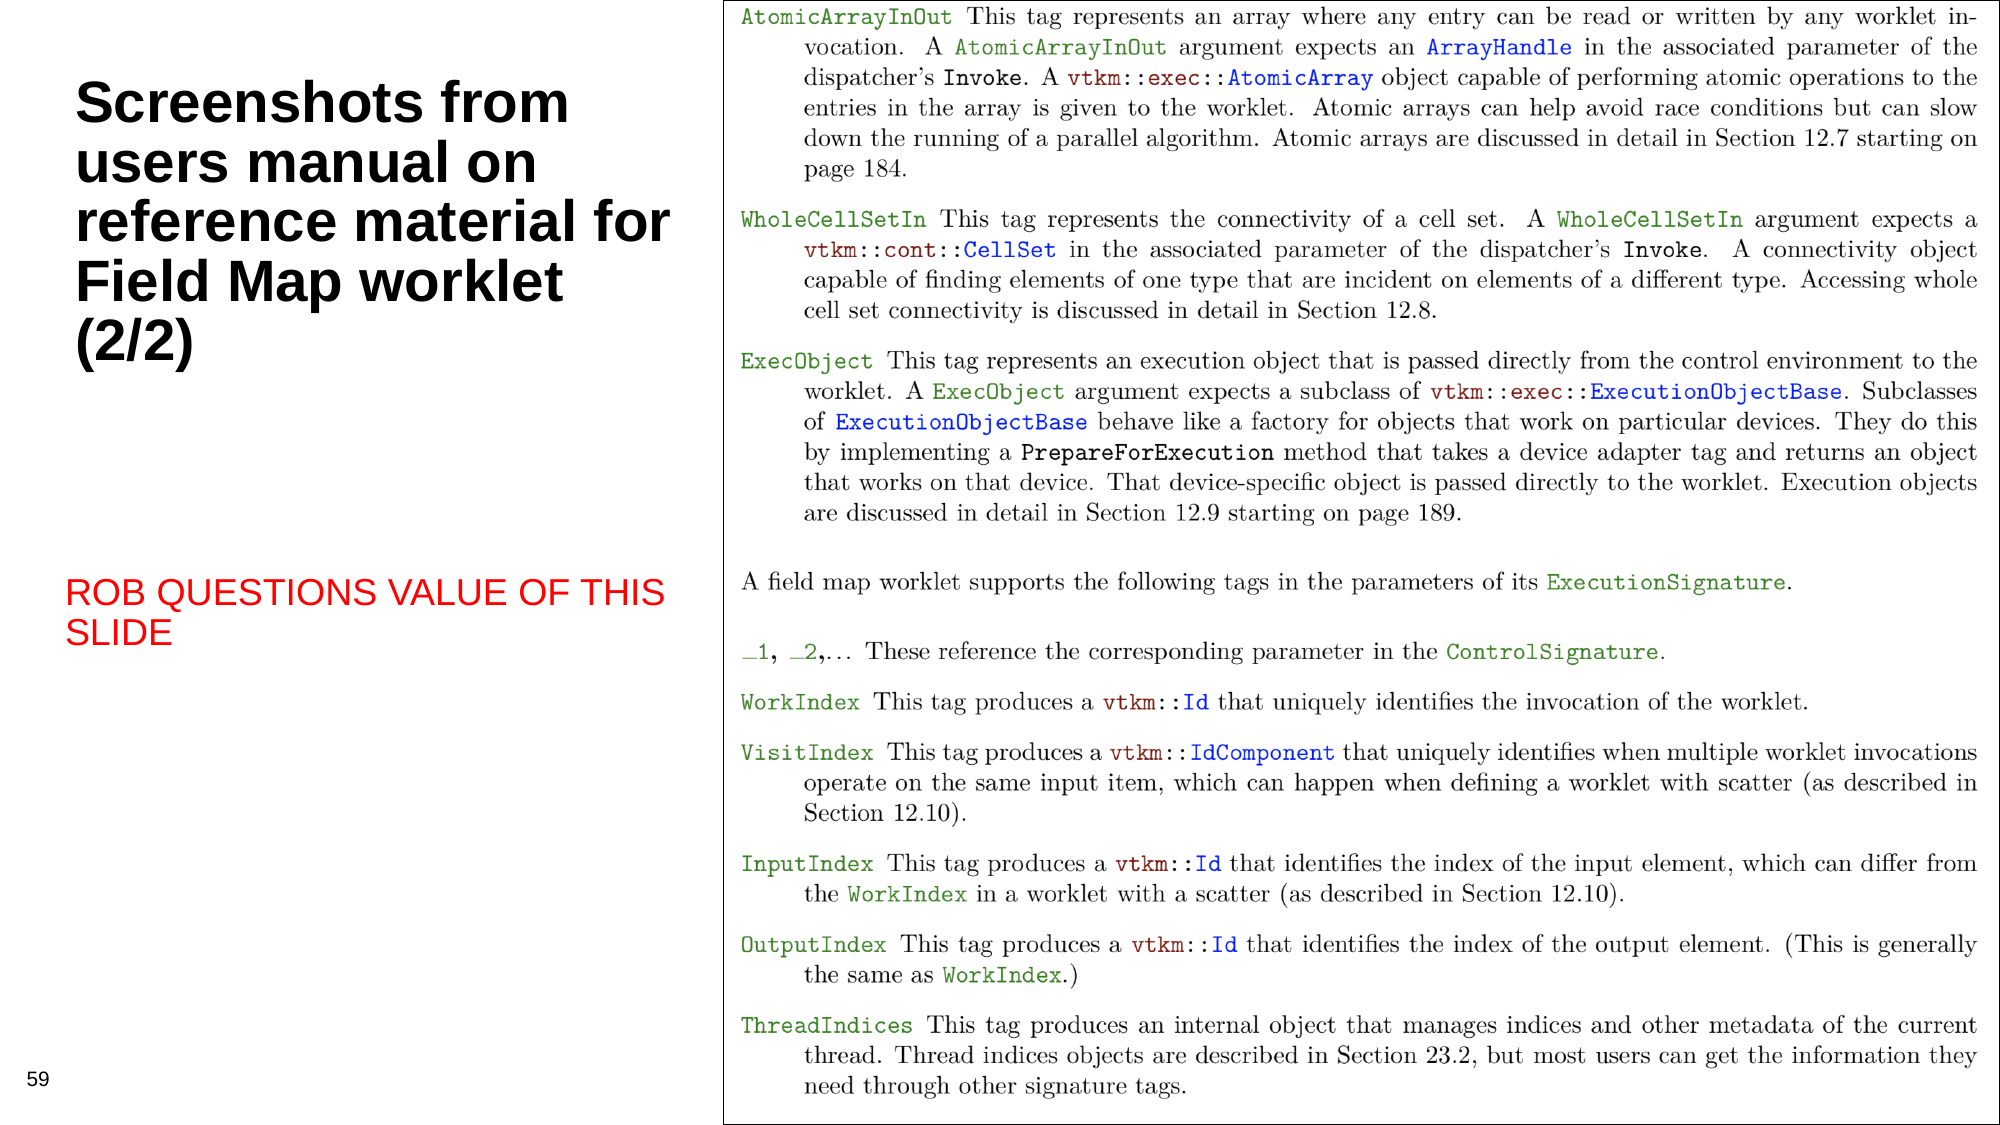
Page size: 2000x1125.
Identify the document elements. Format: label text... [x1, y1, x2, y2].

title Screenshots from users manual on reference material for Field Map worklet (2/2) [59, 67, 717, 218]
picture [722, 0, 2000, 1125]
text_box ROB QUESTIONS VALUE OF THIS SLIDE [45, 558, 686, 669]
